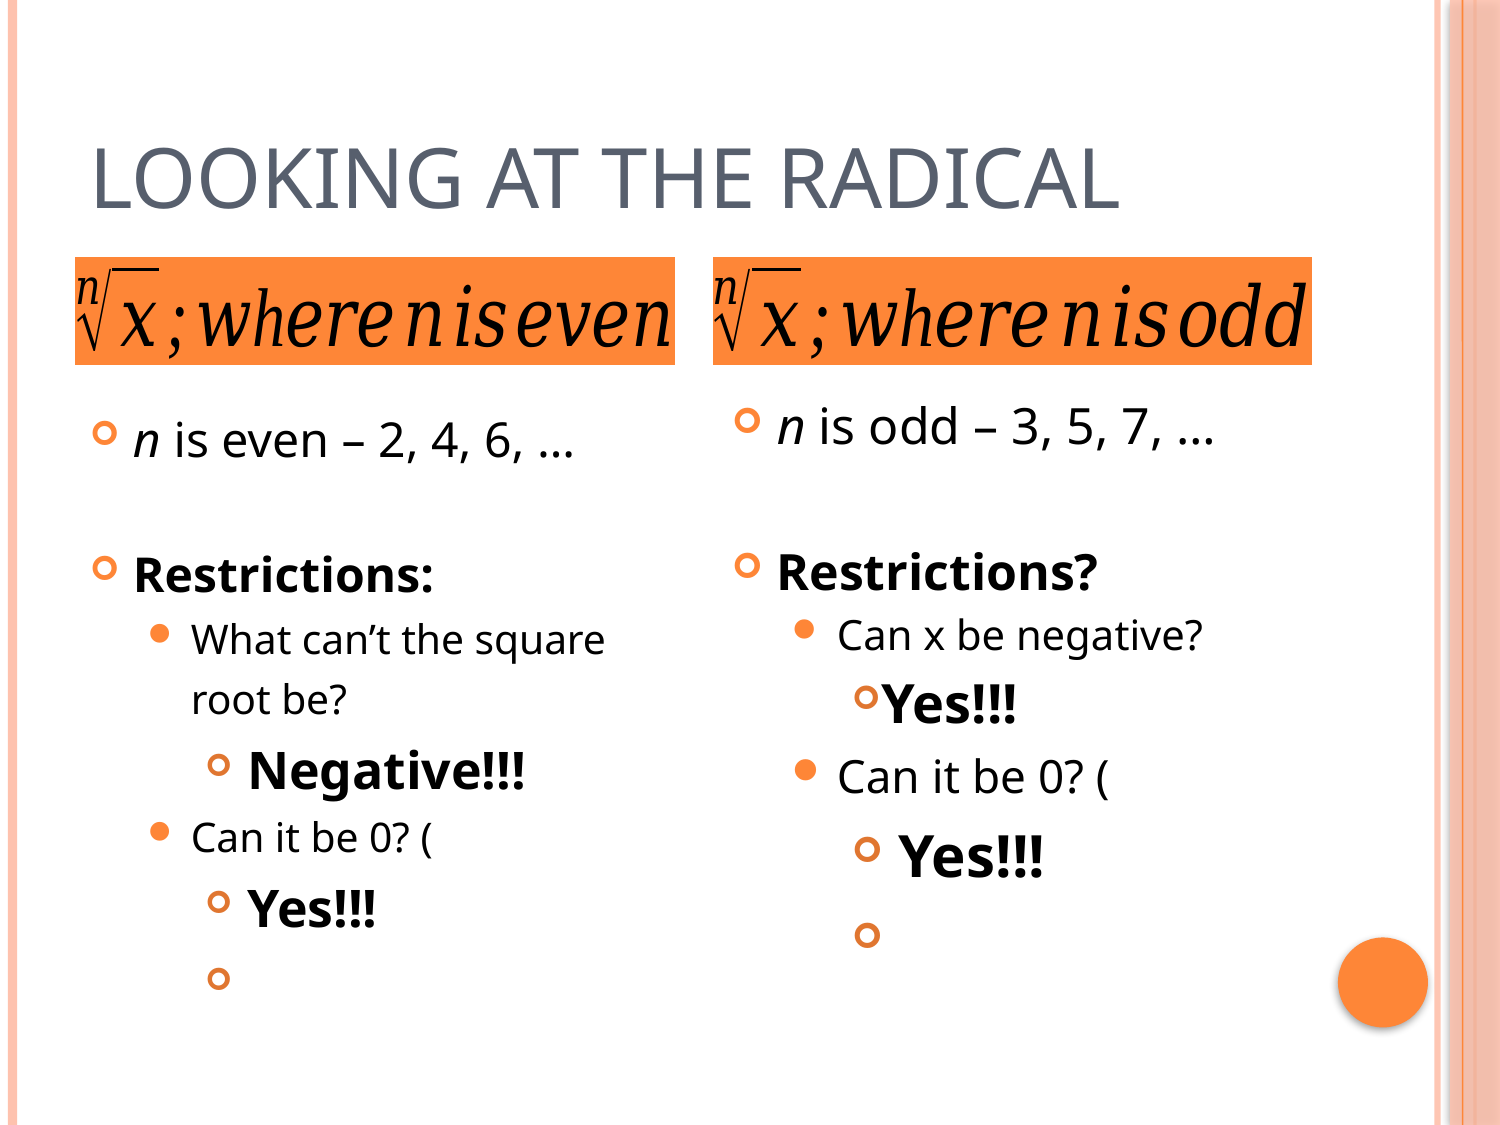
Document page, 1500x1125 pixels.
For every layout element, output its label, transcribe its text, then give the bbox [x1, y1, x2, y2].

title Looking at the Radical [75, 44, 1313, 233]
